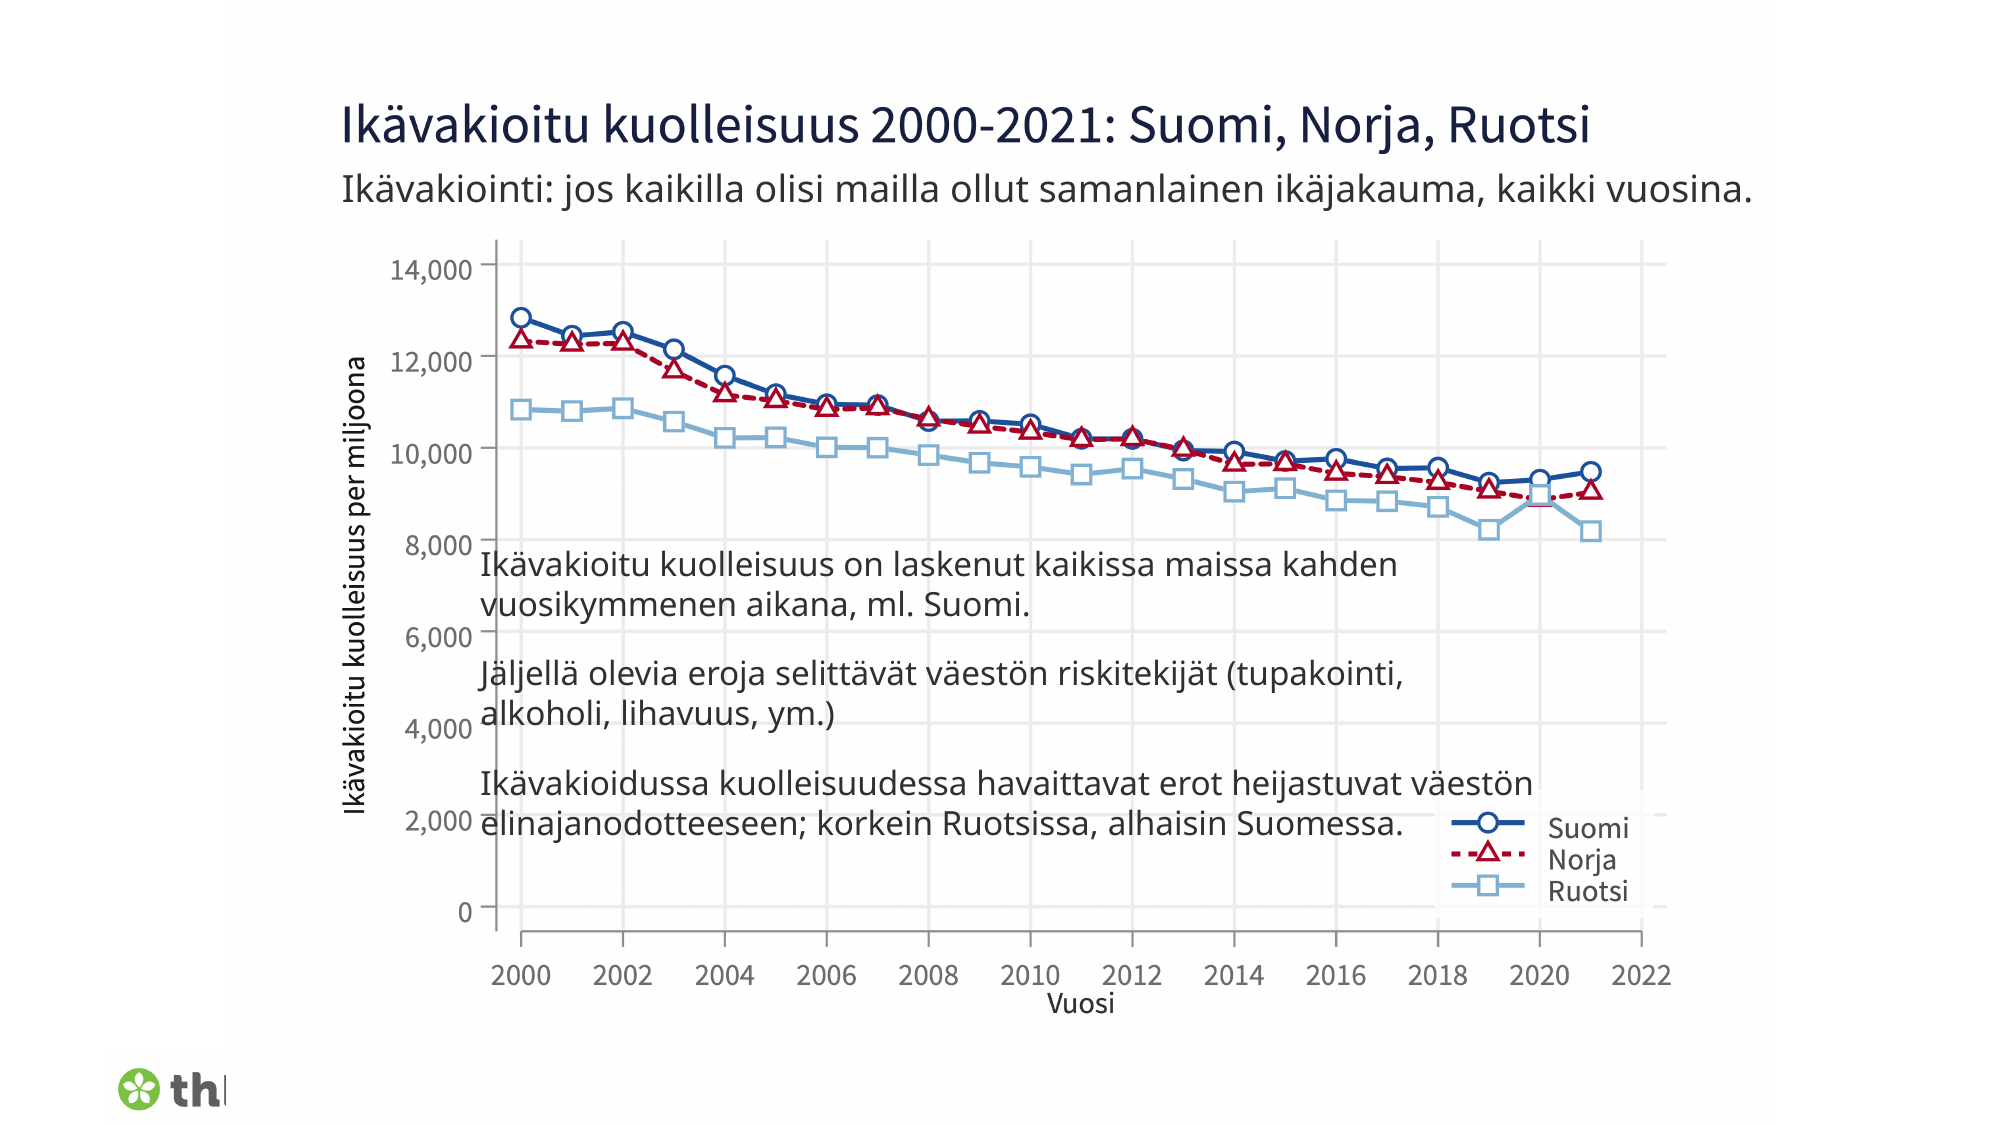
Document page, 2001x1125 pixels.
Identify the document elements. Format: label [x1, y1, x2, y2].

picture [104, 0, 1774, 1125]
